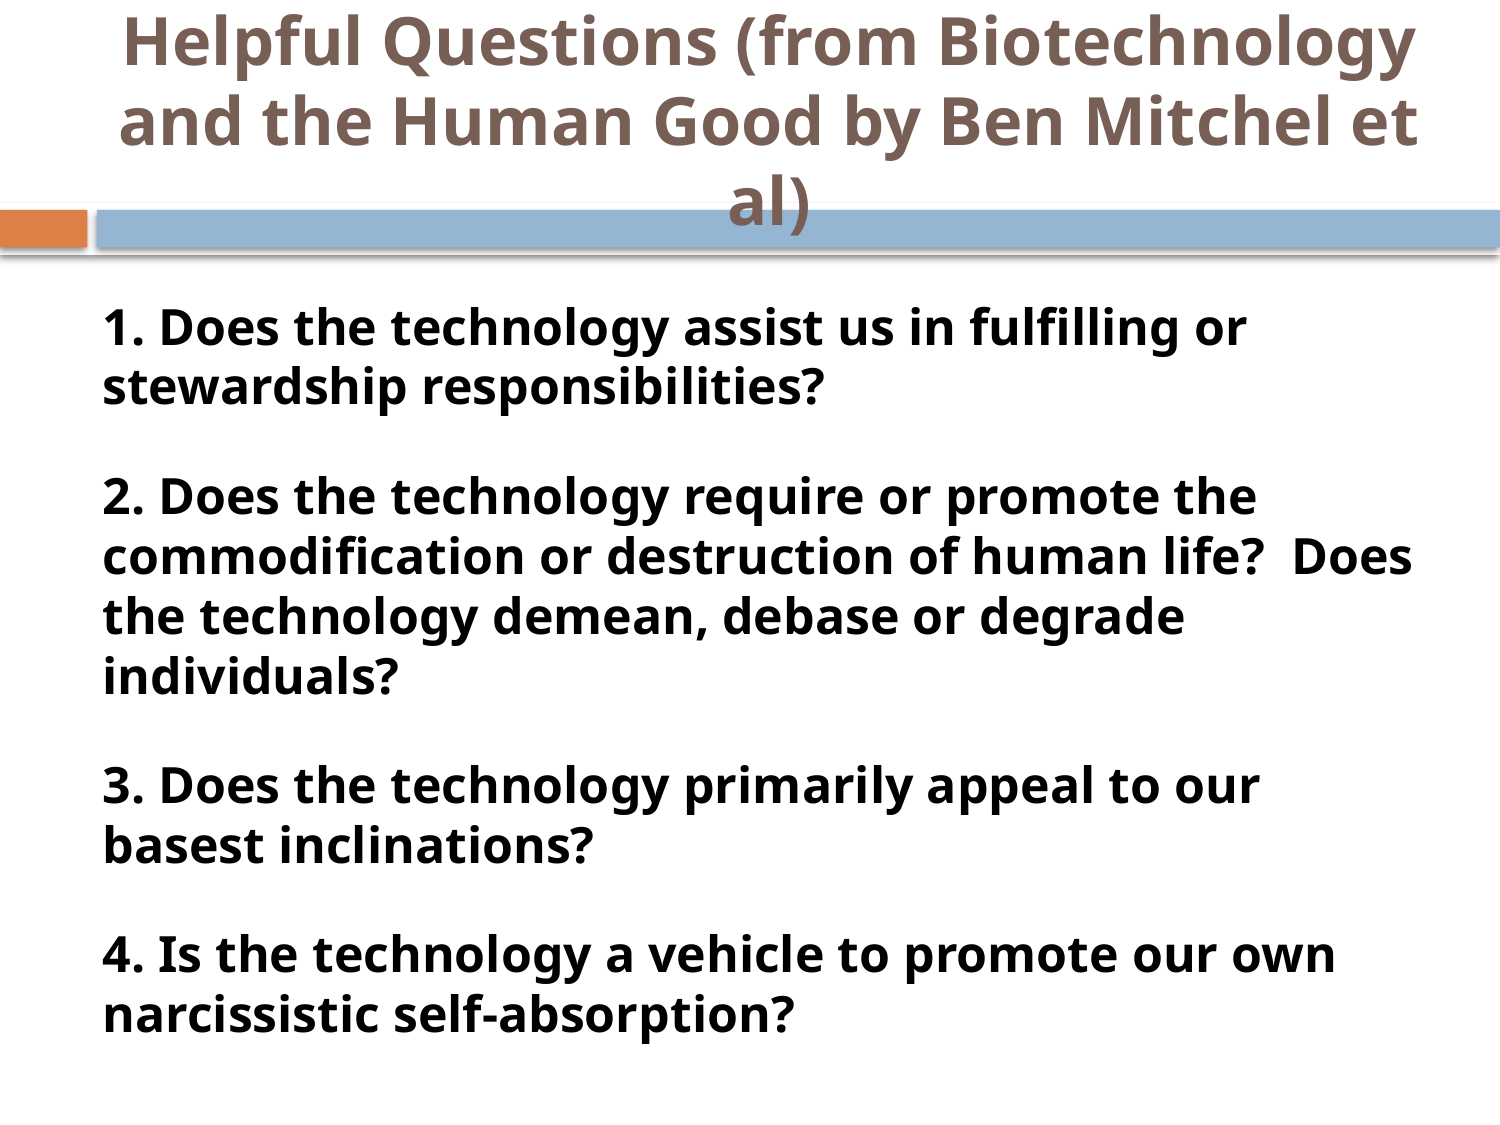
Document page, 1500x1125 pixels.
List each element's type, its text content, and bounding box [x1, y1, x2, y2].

title Helpful Questions (from Biotechnology and the Human Good by Ben Mitchel et al) [100, 37, 1439, 201]
list 1. Does the technology assist us in fulfilling or stewardship responsibilities? 2. Does the technology require or promote the commodification or destruction of human life? Does the technology demean, debase or degrade individuals? 3. Does the technology primarily appeal to our basest inclinations? 4. Is the technology a vehicle to promote our own narcissistic self-absorption? [87, 287, 1439, 1001]
